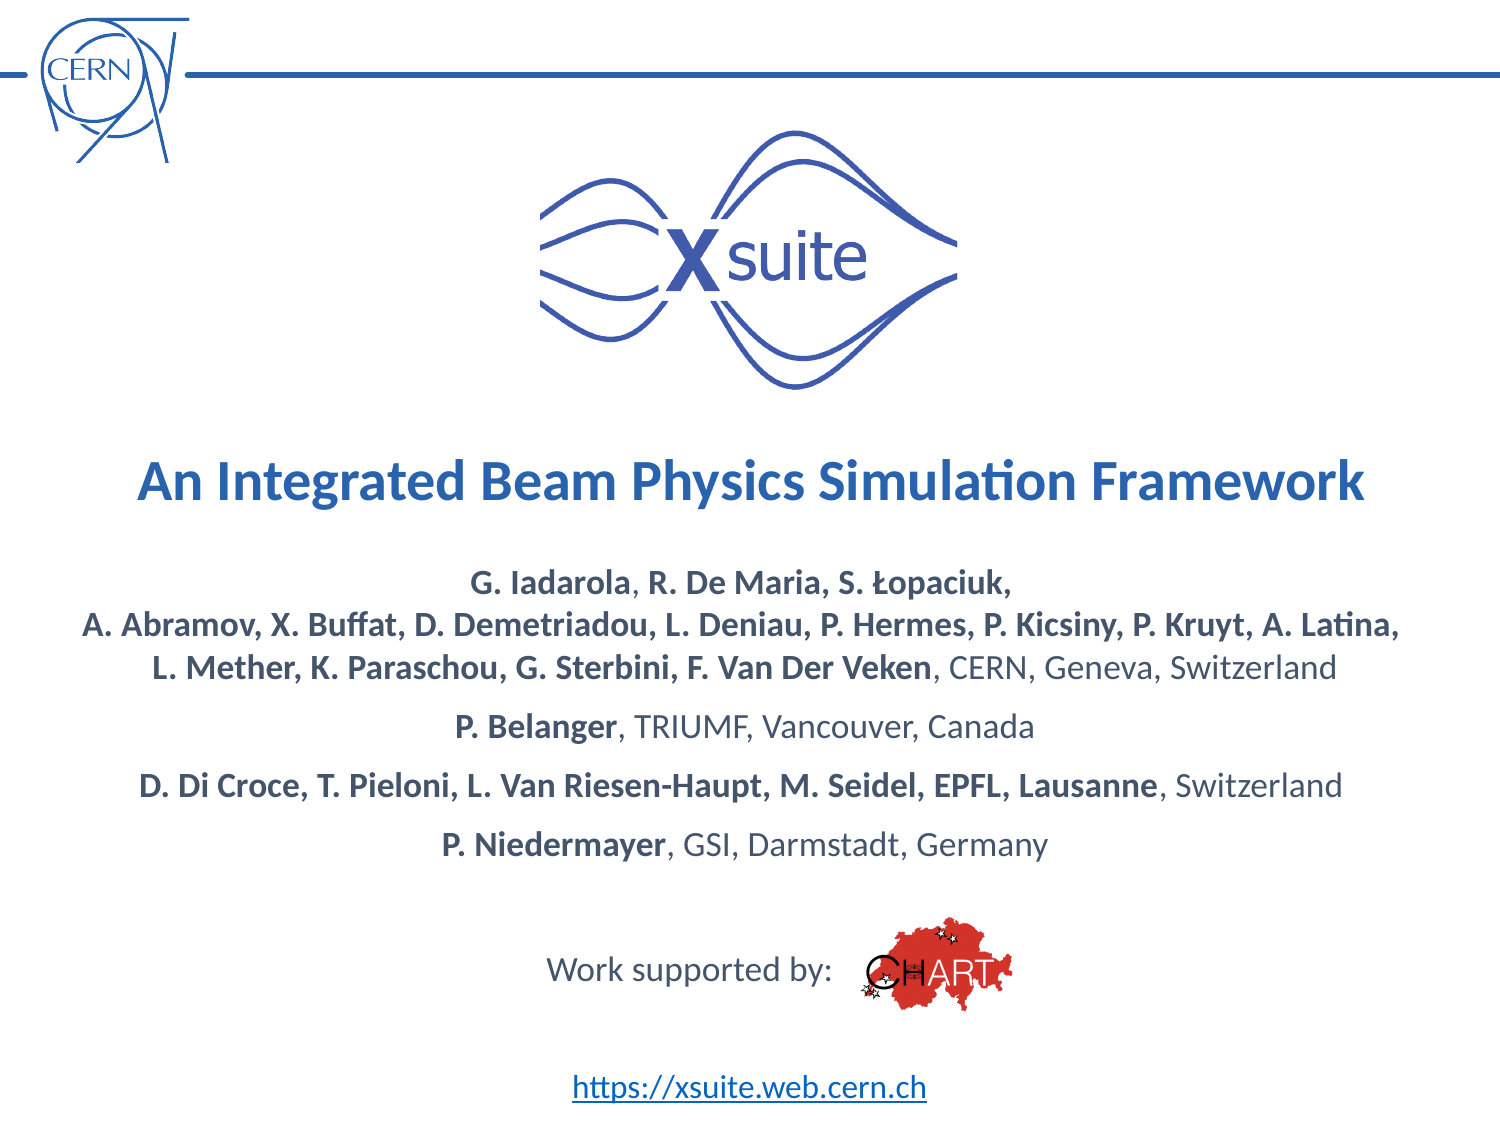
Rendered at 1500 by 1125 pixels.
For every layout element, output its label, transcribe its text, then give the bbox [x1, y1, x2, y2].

text_box https://xsuite.web.cern.ch [372, 1057, 1127, 1113]
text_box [19, 434, 1471, 875]
picture [530, 104, 970, 417]
picture [36, 11, 193, 163]
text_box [471, 911, 1029, 1014]
